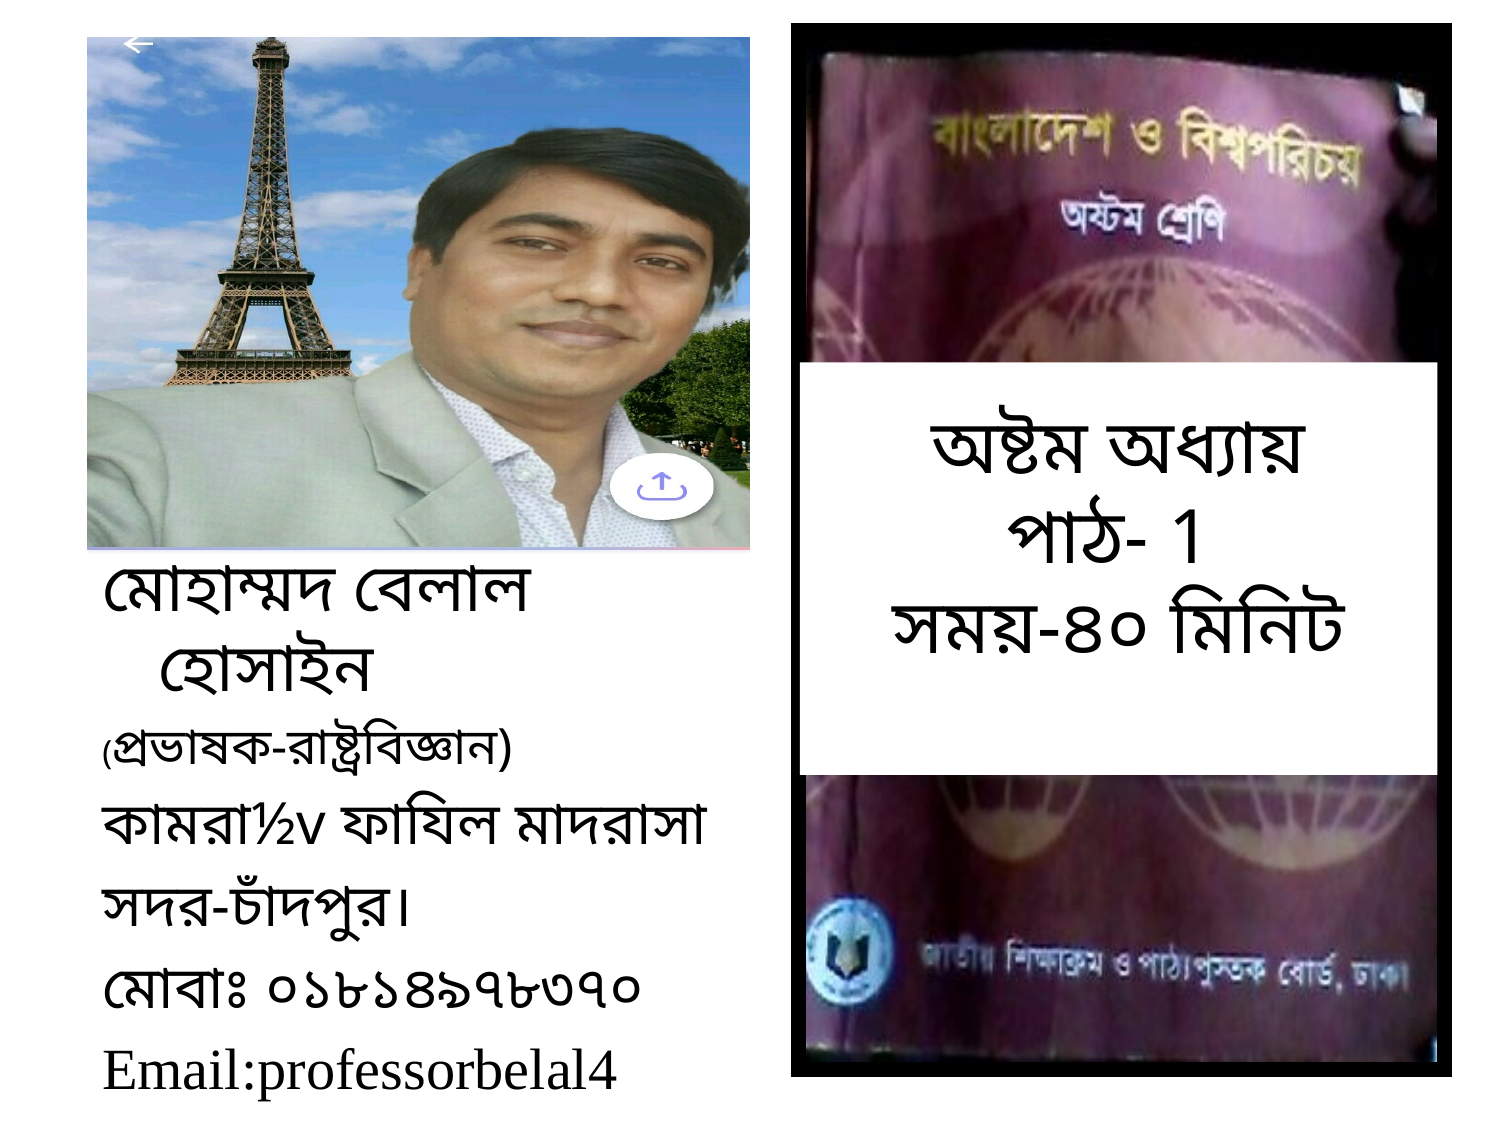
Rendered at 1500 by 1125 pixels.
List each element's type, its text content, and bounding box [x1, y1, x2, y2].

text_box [87, 37, 1438, 1063]
text_box মোহাম্মদ বেলাল হোসাইন (প্রভাষক-রাষ্ট্রবিজ্ঞান) কামরা½v ফাযিল মাদরাসা সদর-চাঁদপুর। মোবাঃ ০১৮১৪৯৭৮৩৭০ Email:professorbelal4 @gmail.com [87, 1070, 763, 1125]
